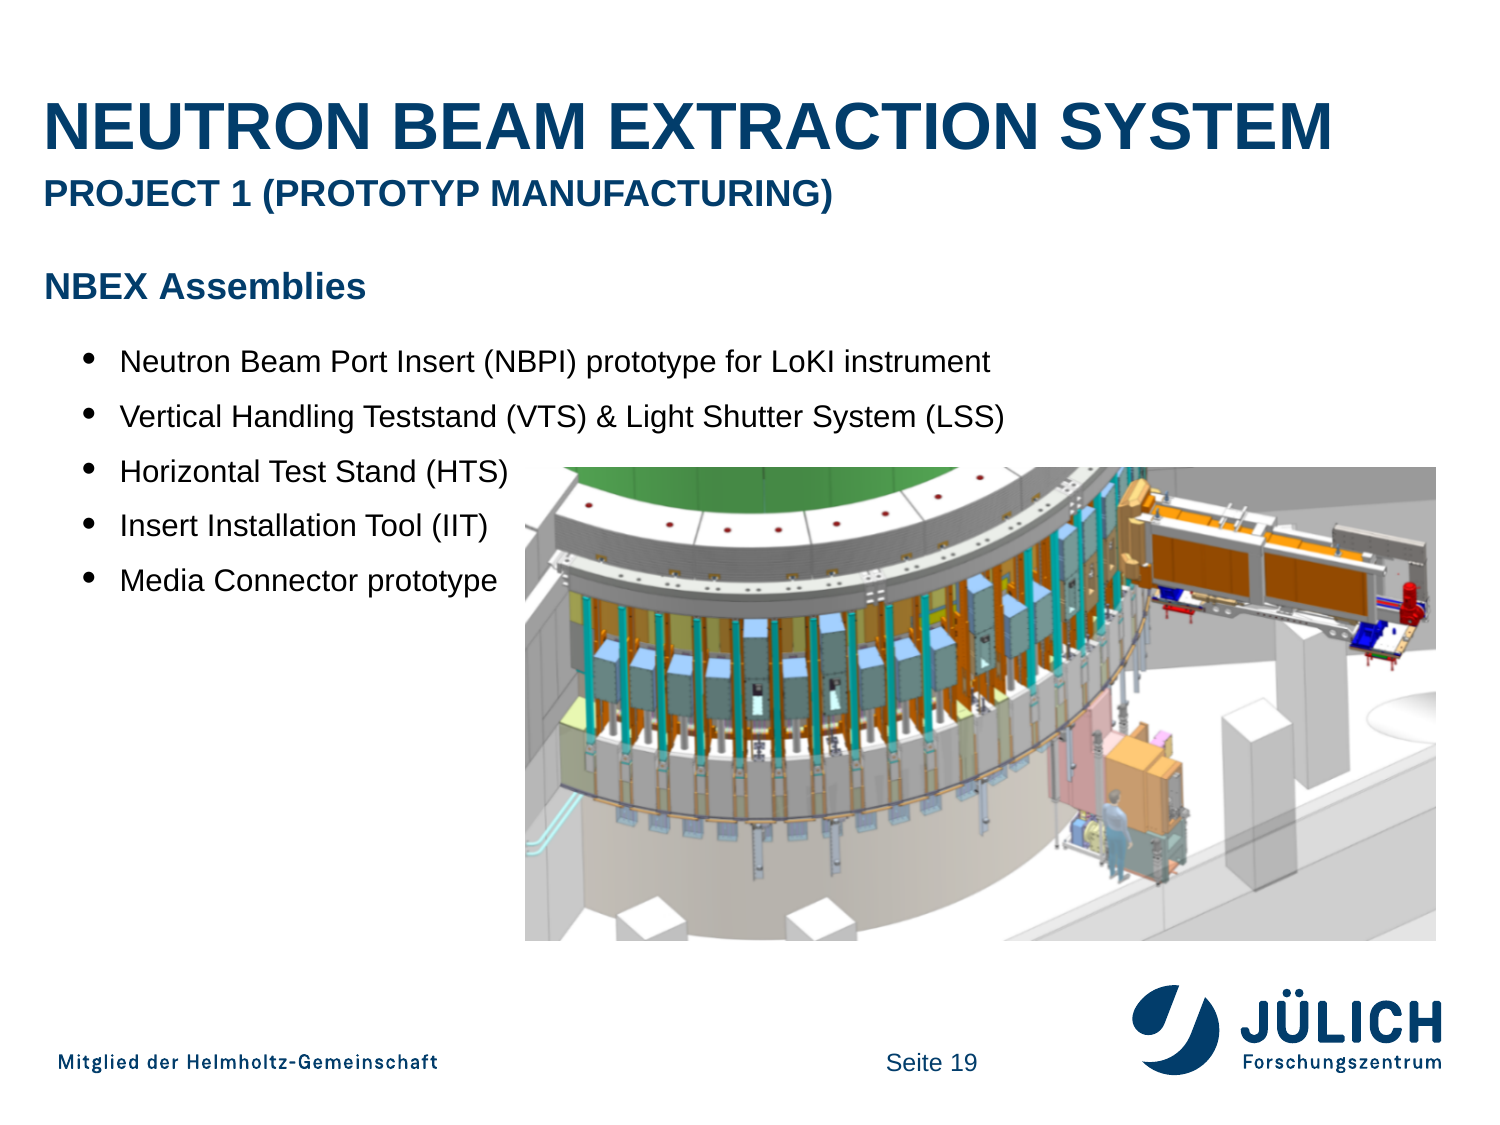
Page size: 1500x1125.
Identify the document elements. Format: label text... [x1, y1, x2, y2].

list NBEX Assemblies [44, 256, 1453, 941]
picture [525, 467, 1436, 941]
title Neutron Beam Extraction System project 1 (Prototyp manufacturing) [43, 71, 1426, 257]
slide_number Seite 19 [885, 1046, 1051, 1084]
